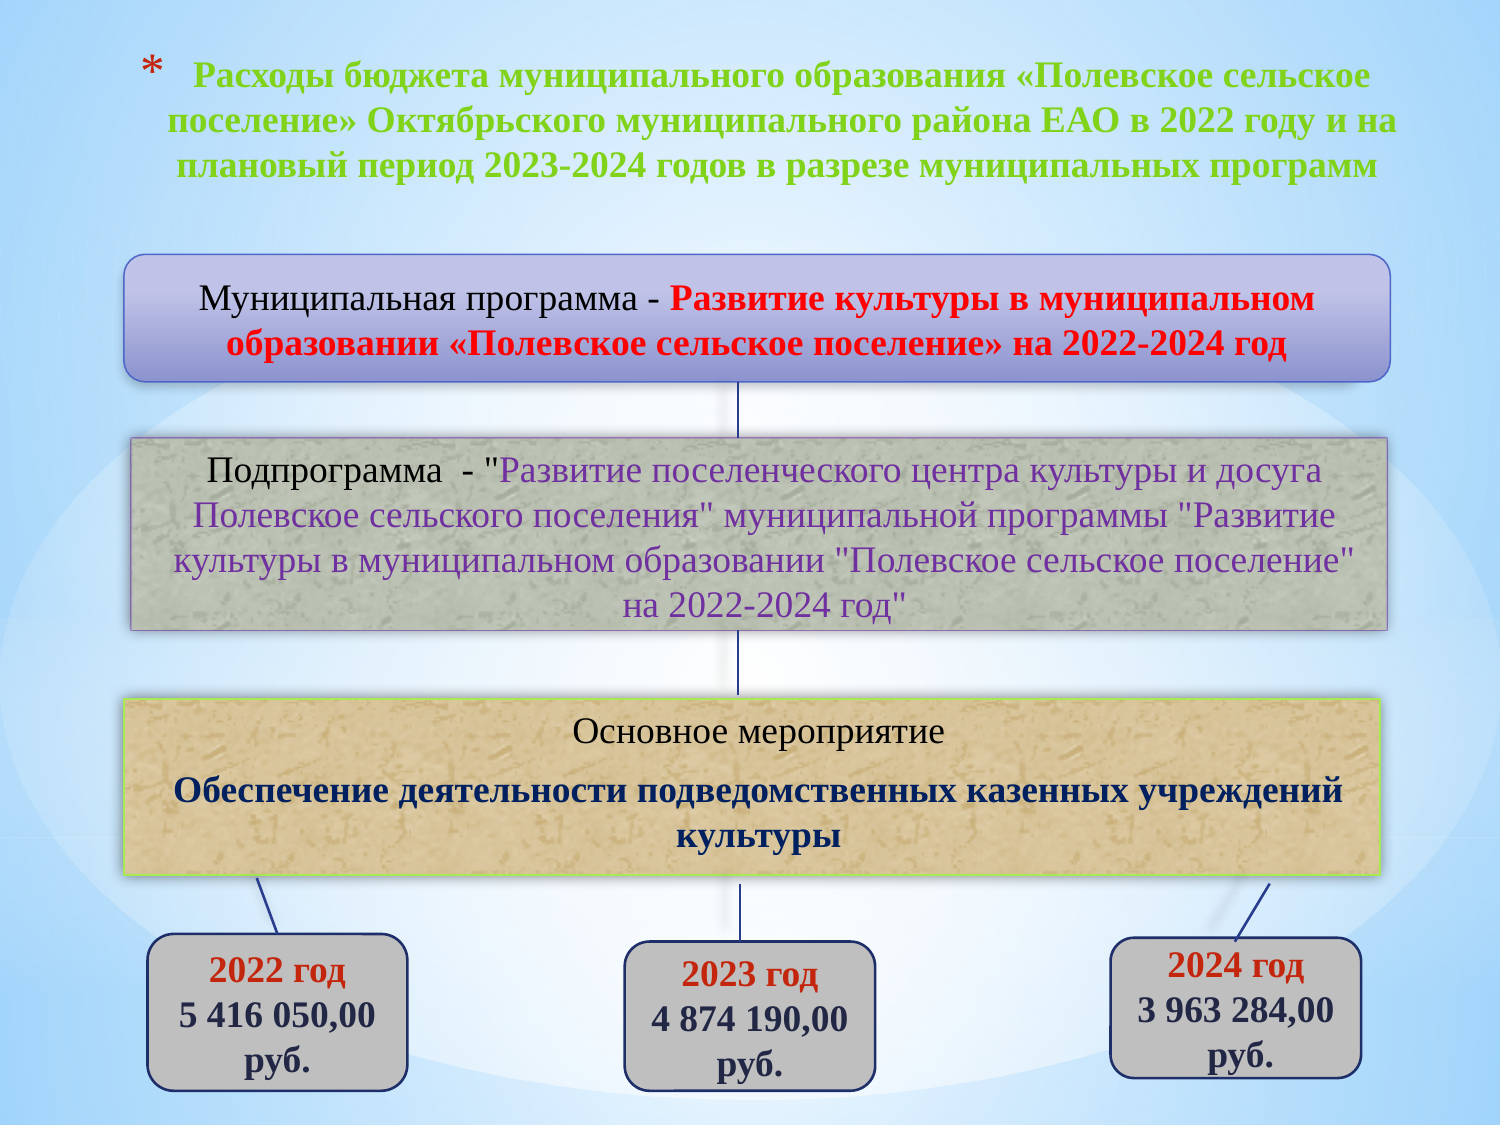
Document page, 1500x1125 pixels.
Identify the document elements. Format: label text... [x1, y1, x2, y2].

text_box Муниципальная программа - Развитие культуры в муниципальном образовании «Полевское сельское поселение» на 2022-2024 год [123, 253, 1392, 383]
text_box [256, 877, 278, 935]
list Основное мероприятие Обеспечение деятельности подведомственных казенных учреждений культуры [123, 698, 1381, 876]
text_box 2024 год 3 963 284,00 руб. [1109, 936, 1363, 1080]
title Расходы бюджета муниципального образования «Полевское сельское поселение» Октябрьского муниципального района ЕАО в 2022 году и на плановый период 2023-2024 годов в разрезе муниципальных программ [41, 42, 1471, 233]
text_box 2022 год 5 416 050,00 руб. [146, 932, 409, 1093]
text_box 2023 год 4 874 190,00 руб. [623, 940, 877, 1093]
text_box Подпрограмма - "Развитие поселенческого центра культуры и досуга Полевское сельского поселения" муниципальной программы "Развитие культуры в муниципальном образовании "Полевское сельское поселение" на 2022-2024 год" [133, 440, 1385, 629]
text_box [1234, 883, 1270, 942]
